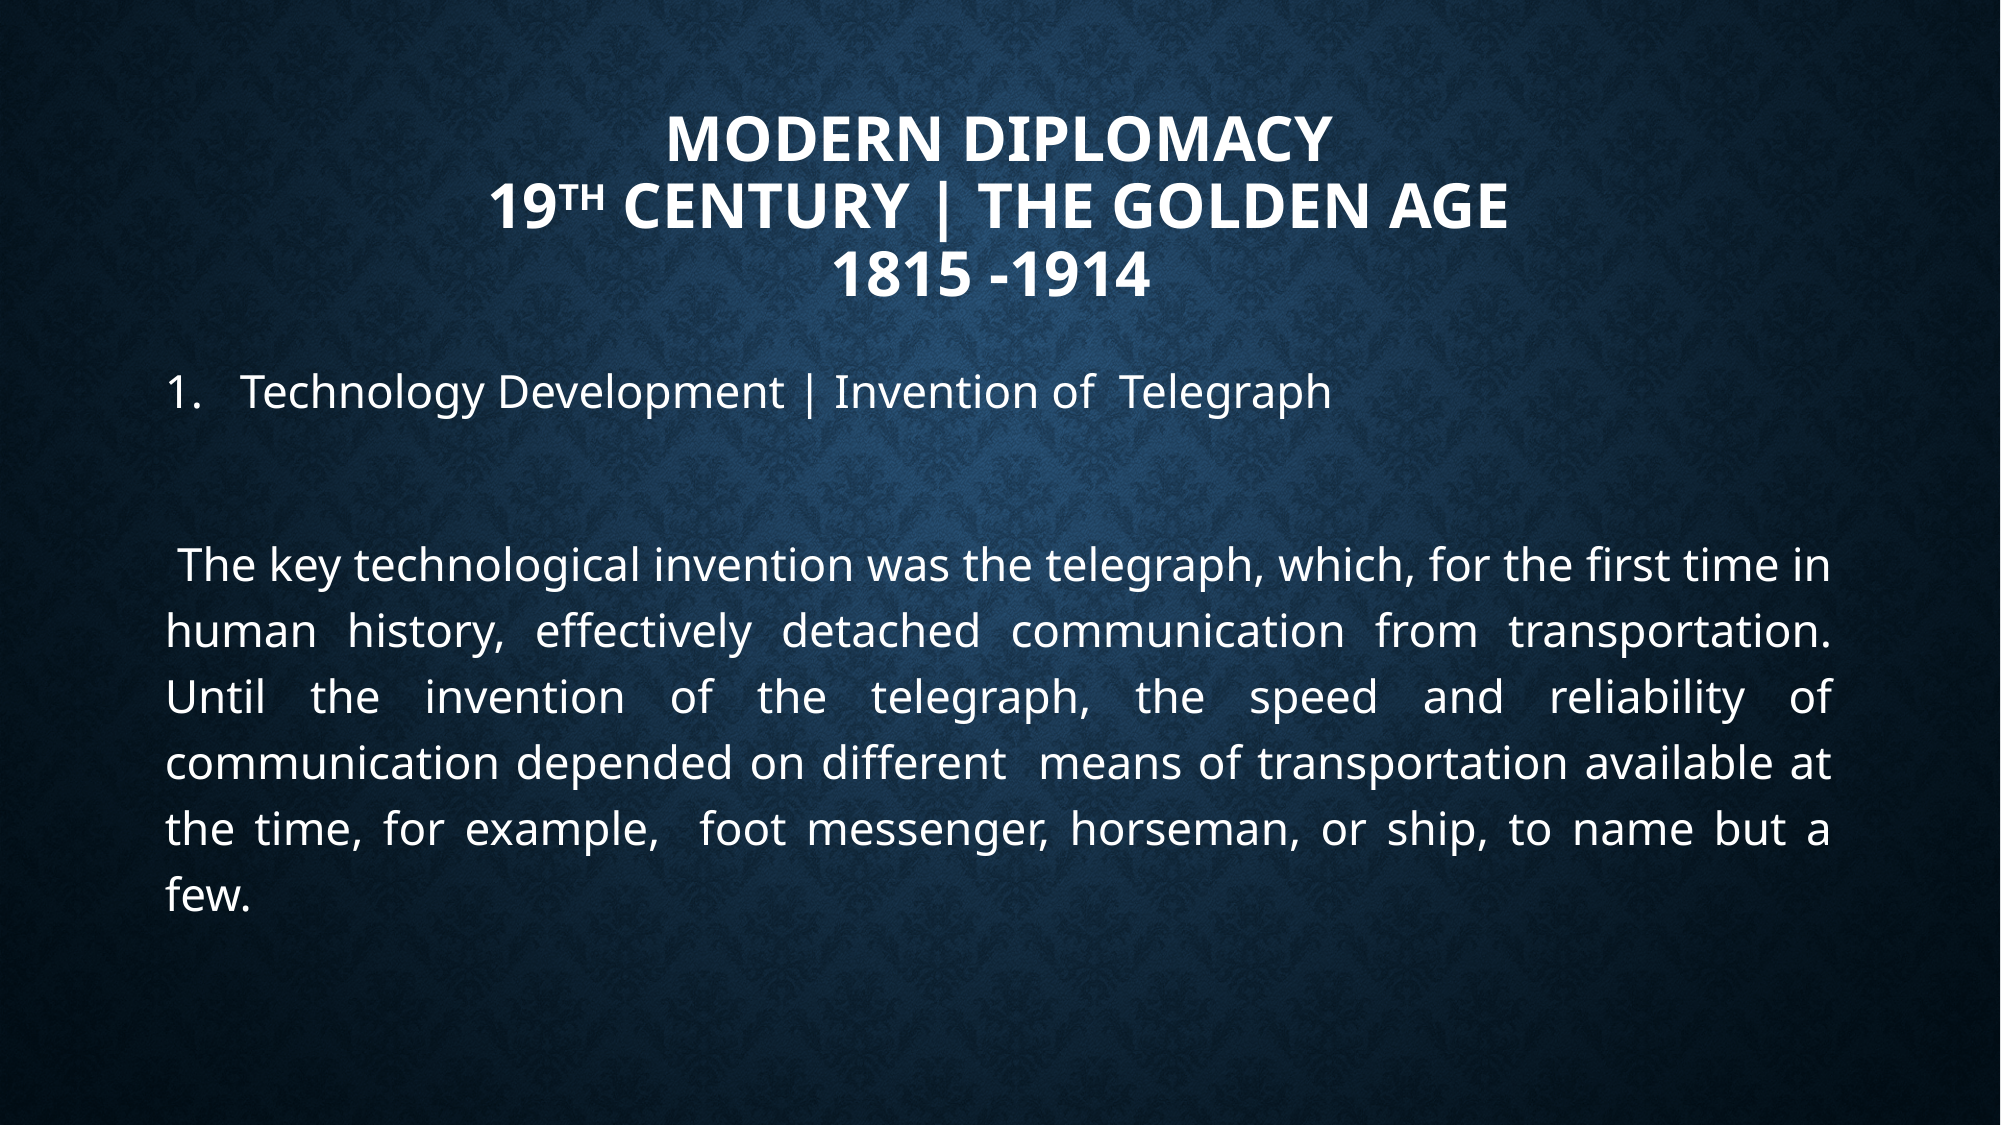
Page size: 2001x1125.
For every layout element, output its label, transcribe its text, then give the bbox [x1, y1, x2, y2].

title Modern diplomacy 19th Century | The Golden Age 1815 -1914 [149, 99, 1849, 318]
list Technology Development | Invention of Telegraph The key technological invention was the telegraph, which, for the first time in human history, effectively detached communication from transportation. Until the invention of the telegraph, the speed and reliability of communication depended on different means of transportation available at the time, for example, foot messenger, horseman, or ship, to name but a few. [149, 343, 1849, 1057]
